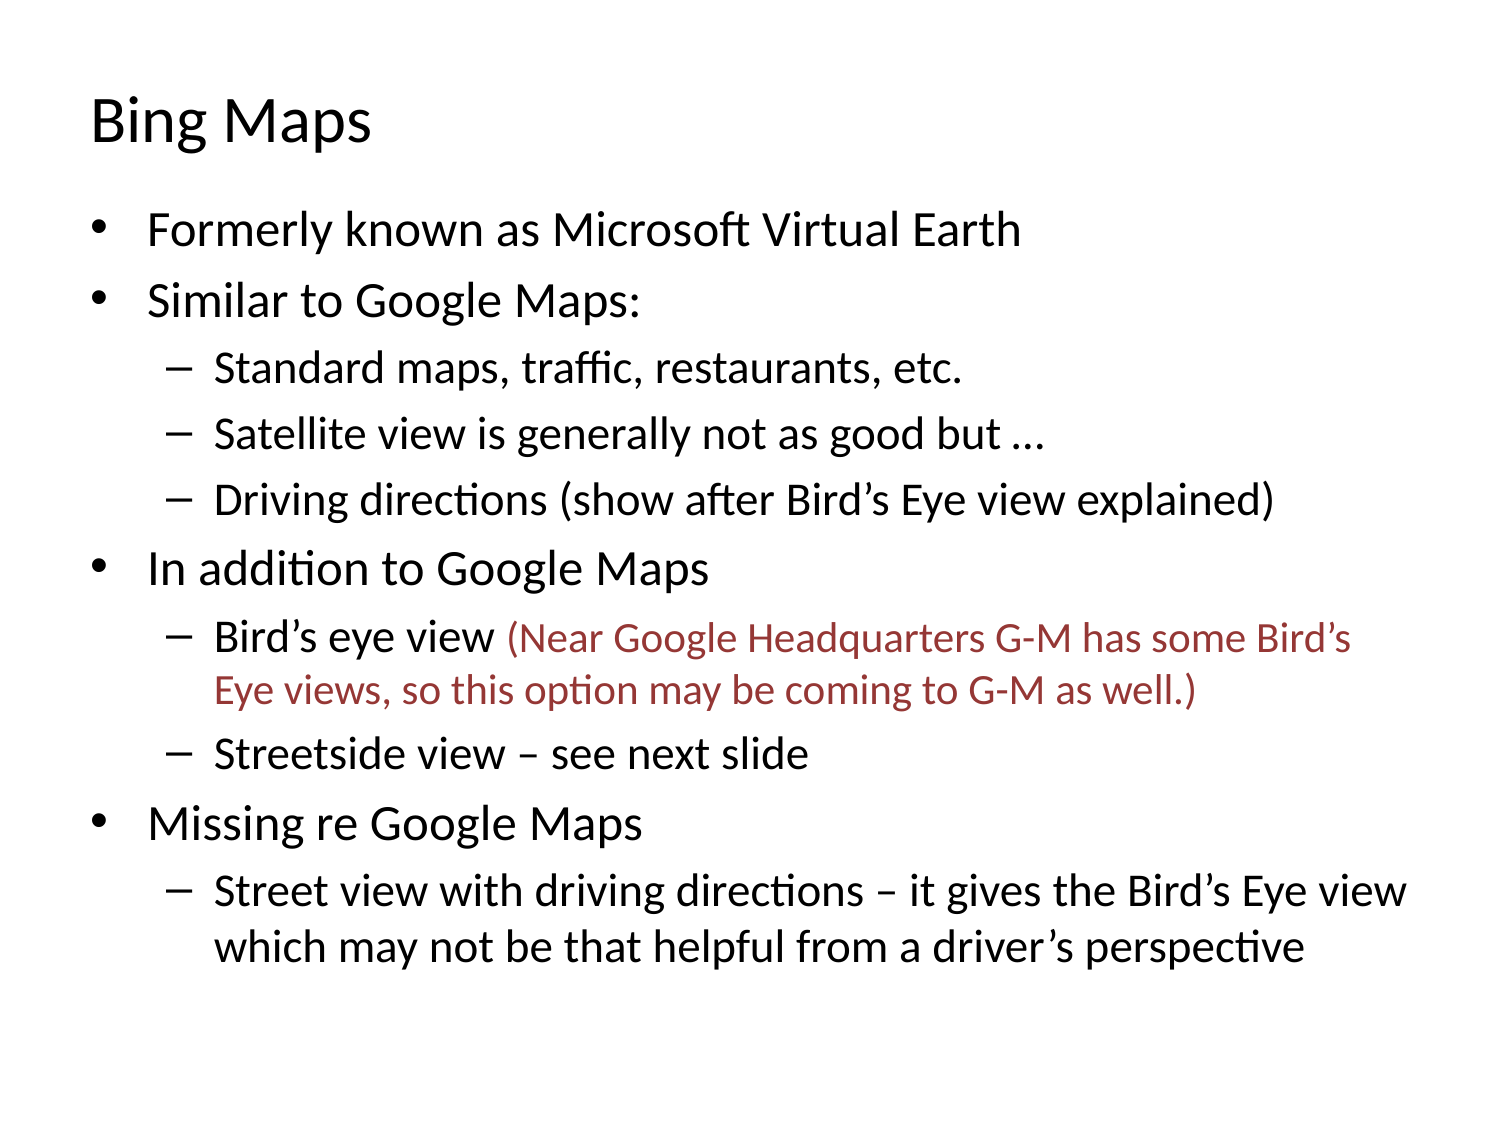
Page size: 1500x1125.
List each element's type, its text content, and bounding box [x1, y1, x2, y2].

list Formerly known as Microsoft Virtual Earth Similar to Google Maps: Standard maps, traffic, restaurants, etc. Satellite view is generally not as good but … Driving directions (show after Bird’s Eye view explained) In addition to Google Maps Bird’s eye view (Near Google Headquarters G-M has some Bird’s Eye views, so this option may be coming to G-M as well.) Streetside view – see next slide Missing re Google Maps Street view with driving directions – it gives the Bird’s Eye view which may not be that helpful from a driver’s perspective [75, 187, 1425, 1005]
title Bing Maps [75, 45, 1425, 187]
